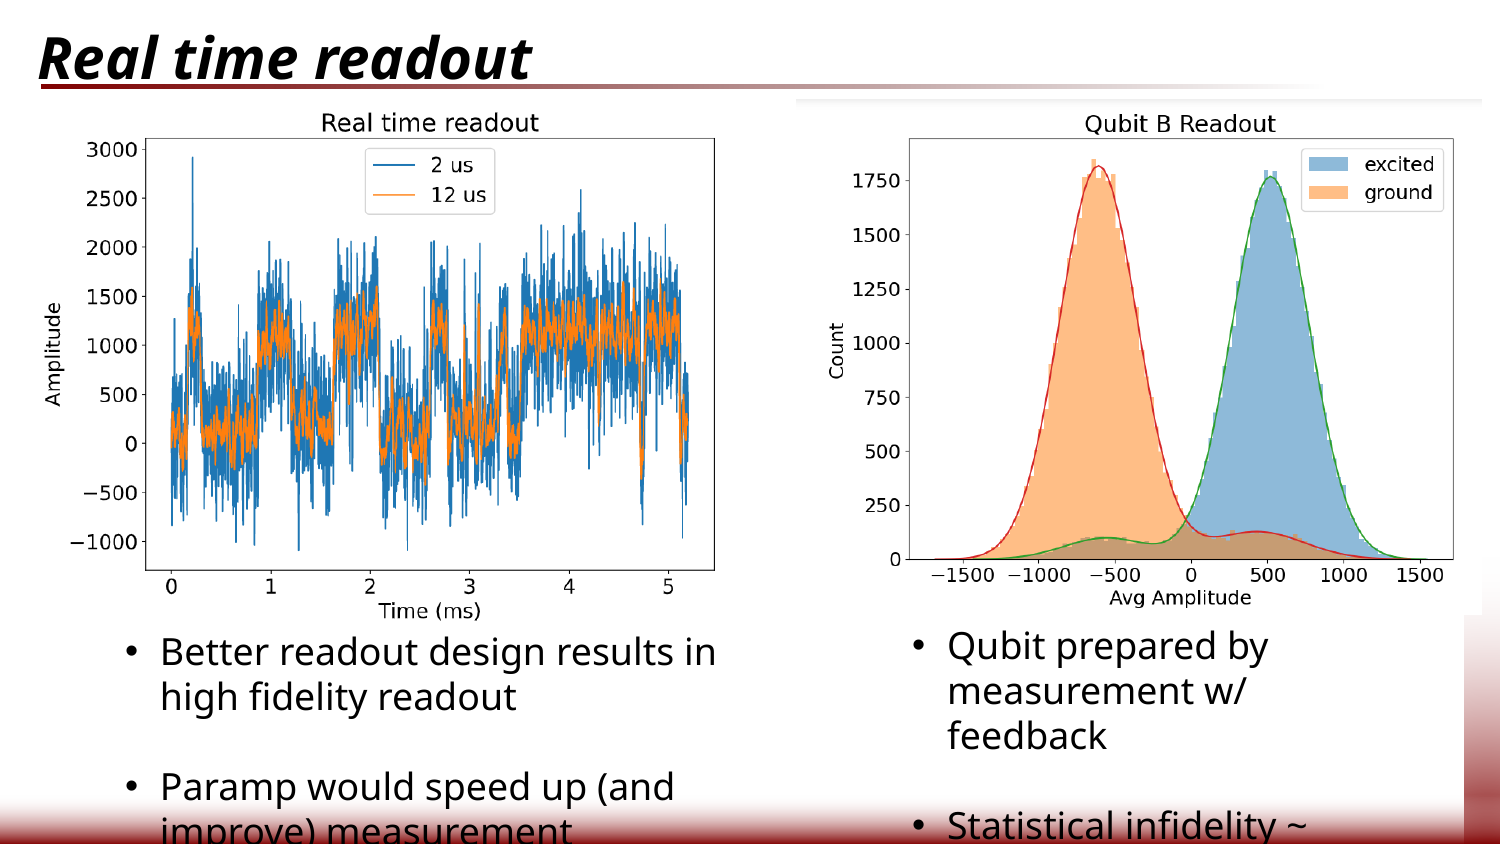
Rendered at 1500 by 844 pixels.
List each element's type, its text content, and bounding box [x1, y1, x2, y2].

title Real time readout [29, 0, 1338, 113]
picture [35, 104, 723, 630]
picture [795, 98, 1483, 615]
text_box Qubit prepared by measurement w/ feedback Statistical infidelity ~ 2% Infidelity of prepared states ~8% [897, 631, 1381, 844]
text_box Better readout design results in high fidelity readout Paramp would speed up (and improve) measurement [110, 620, 797, 844]
